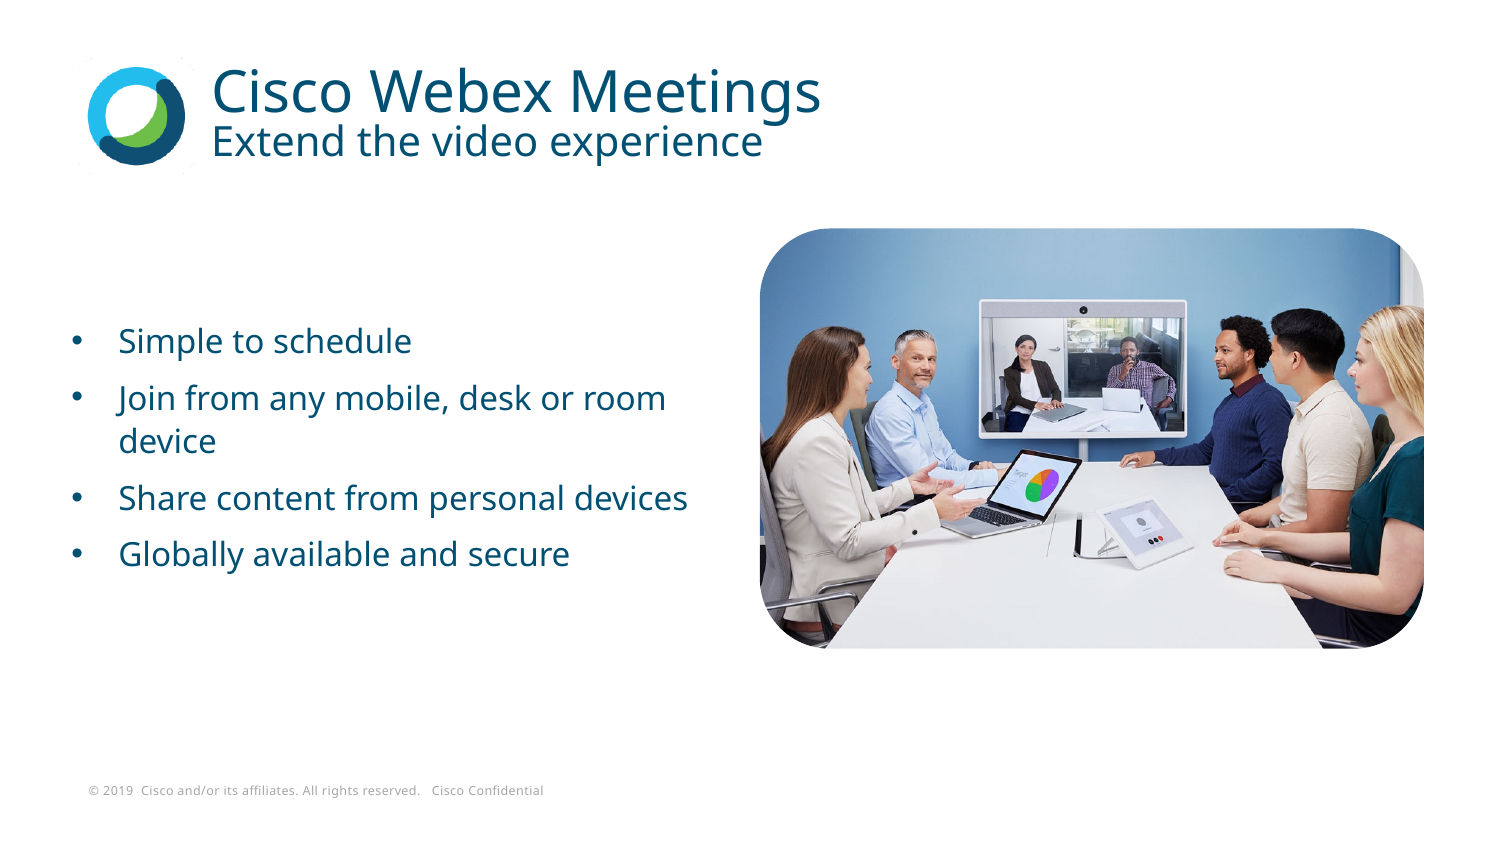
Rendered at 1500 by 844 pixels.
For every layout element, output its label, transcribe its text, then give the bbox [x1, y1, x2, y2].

title Cisco Webex Meetings Extend the video experience [197, 55, 1500, 176]
text_box Simple to schedule Join from any mobile, desk or room device Share content from personal devices Globally available and secure [71, 316, 694, 574]
picture [75, 55, 197, 176]
picture [759, 228, 1425, 649]
